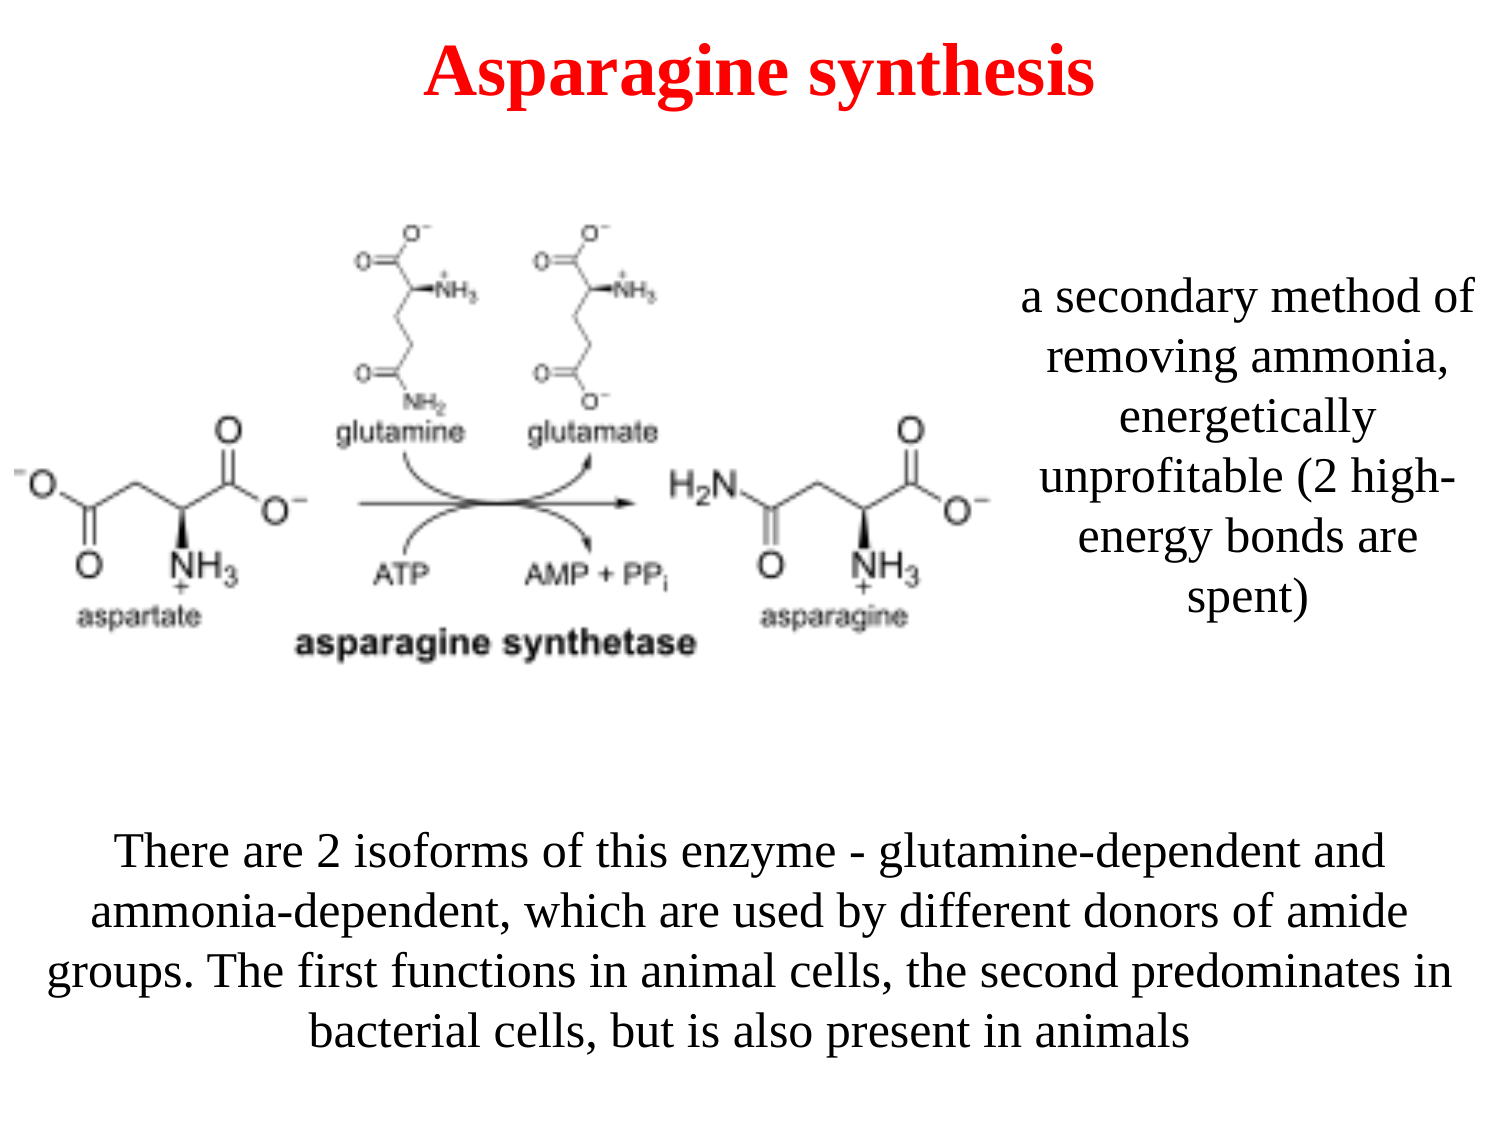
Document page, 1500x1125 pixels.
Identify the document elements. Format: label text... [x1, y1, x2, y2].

text_box There are 2 isoforms of this enzyme - glutamine-dependent and ammonia-dependent, which are used by different donors of amide groups. The first functions in animal cells, the second predominates in bacterial cells, but is also present in animals [0, 810, 1500, 1066]
picture [13, 184, 1005, 676]
title Asparagine synthesis [147, 0, 1373, 160]
text_box a secondary method of removing ammonia, energetically unprofitable (2 high-energy bonds are spent) [1010, 255, 1495, 631]
